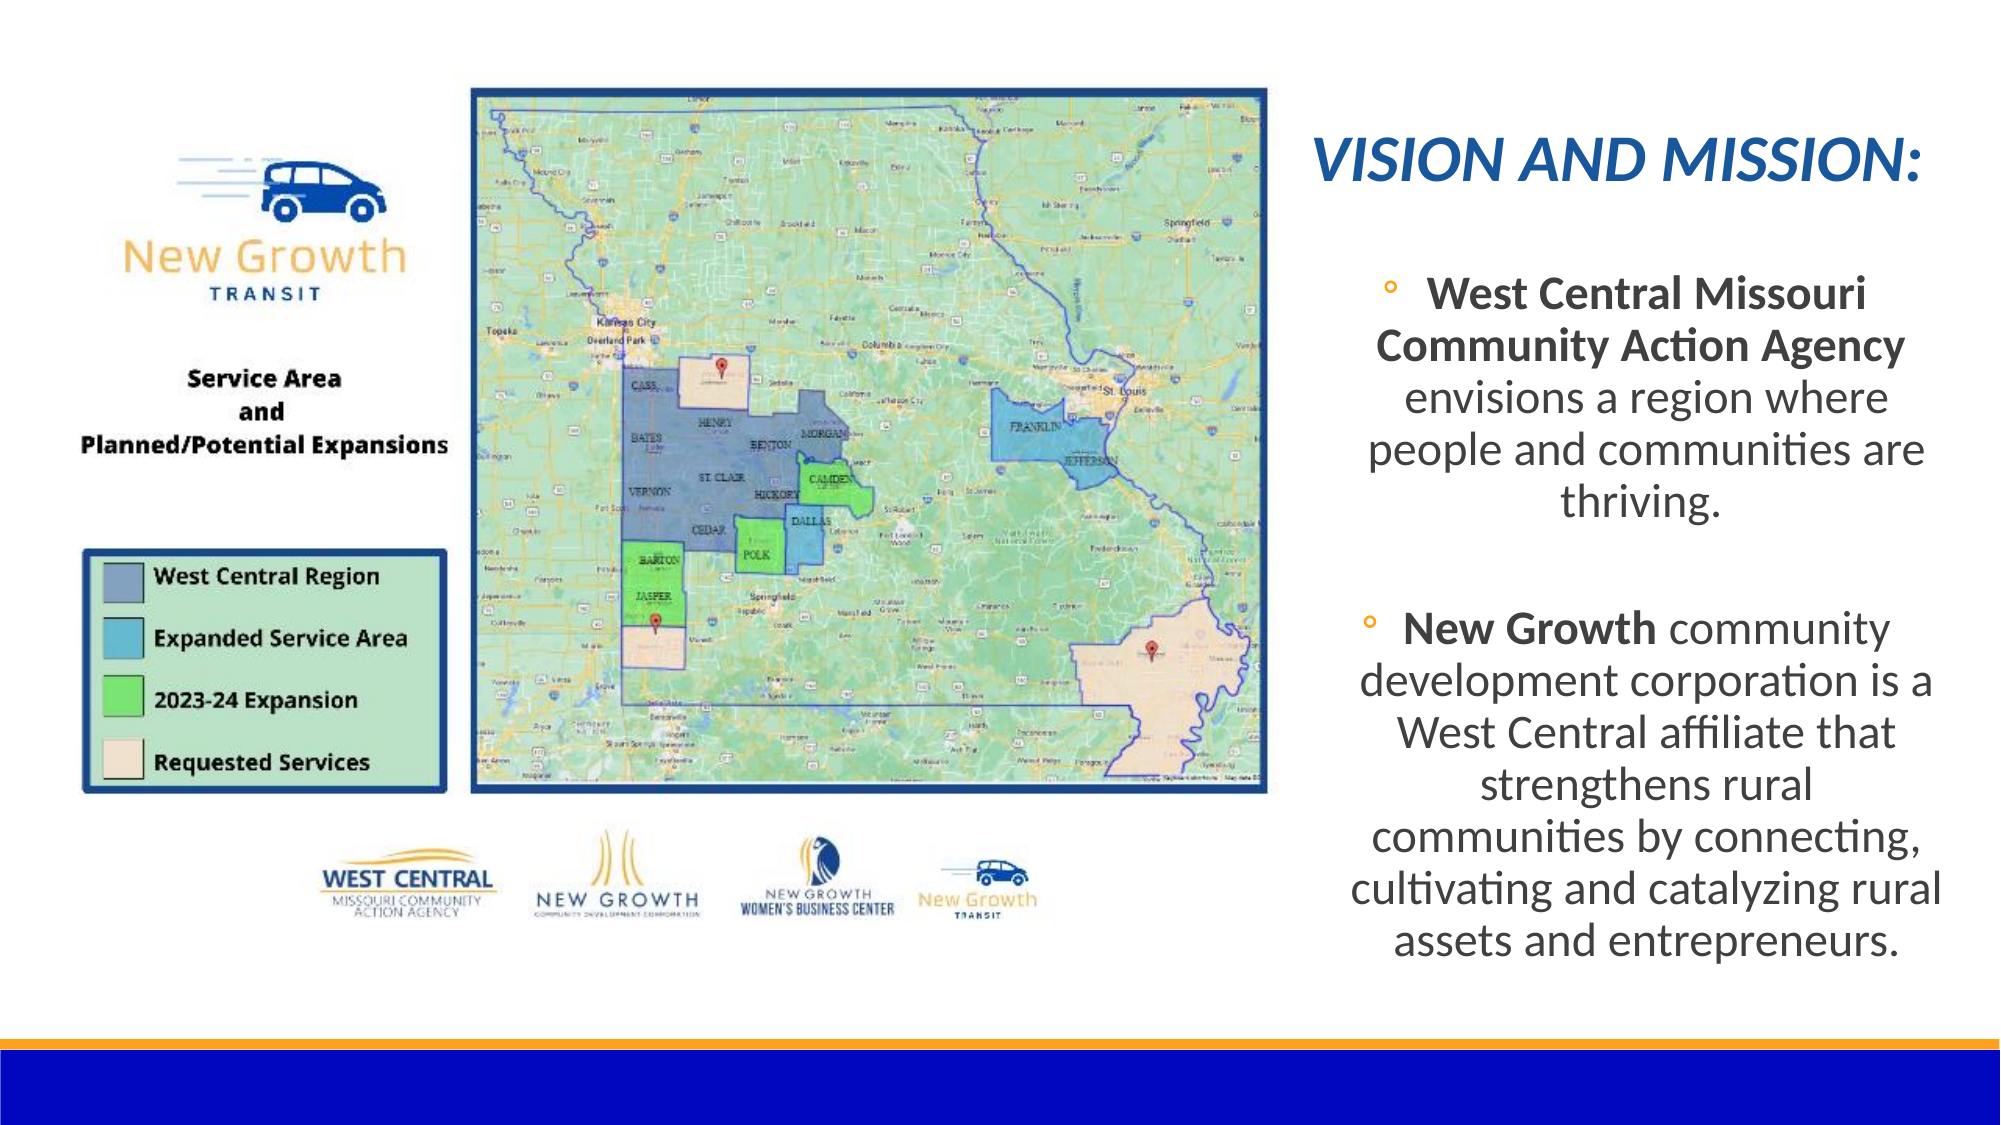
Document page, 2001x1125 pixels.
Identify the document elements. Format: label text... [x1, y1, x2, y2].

list VISION AND MISSION: West Central Missouri Community Action Agency envisions a region where people and communities are thriving. New Growth community development corporation is a West Central affiliate that strengthens rural communities by connecting, cultivating and catalyzing rural assets and entrepreneurs. [1287, 46, 1946, 995]
picture [53, 45, 1289, 972]
